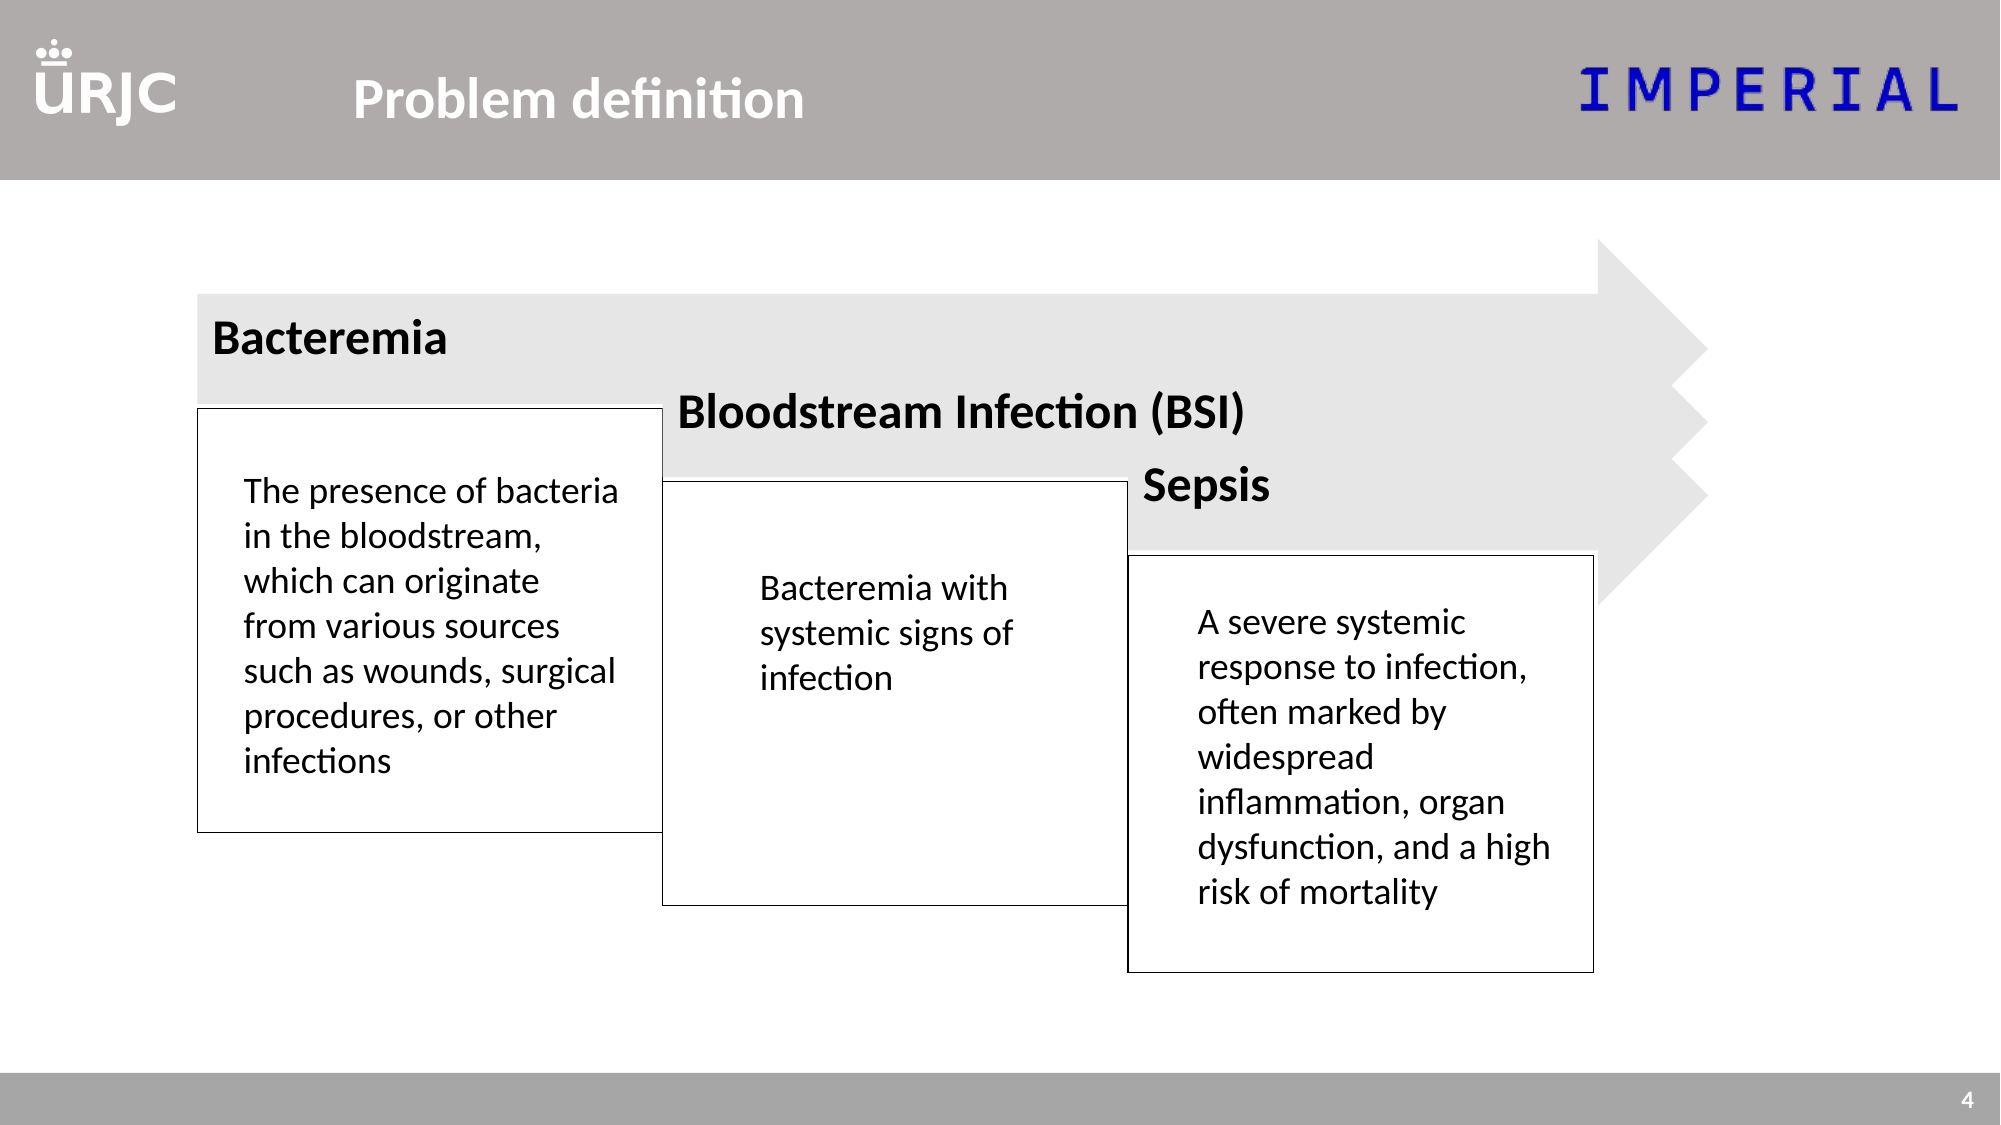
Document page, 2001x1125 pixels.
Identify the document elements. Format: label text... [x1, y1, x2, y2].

slide_number 4 [1539, 1076, 1990, 1122]
picture [30, 33, 181, 132]
picture [1567, 46, 1972, 127]
text_box Problem definition [338, 52, 1385, 138]
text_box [144, 237, 1762, 975]
text_box [0, 1072, 2000, 1125]
